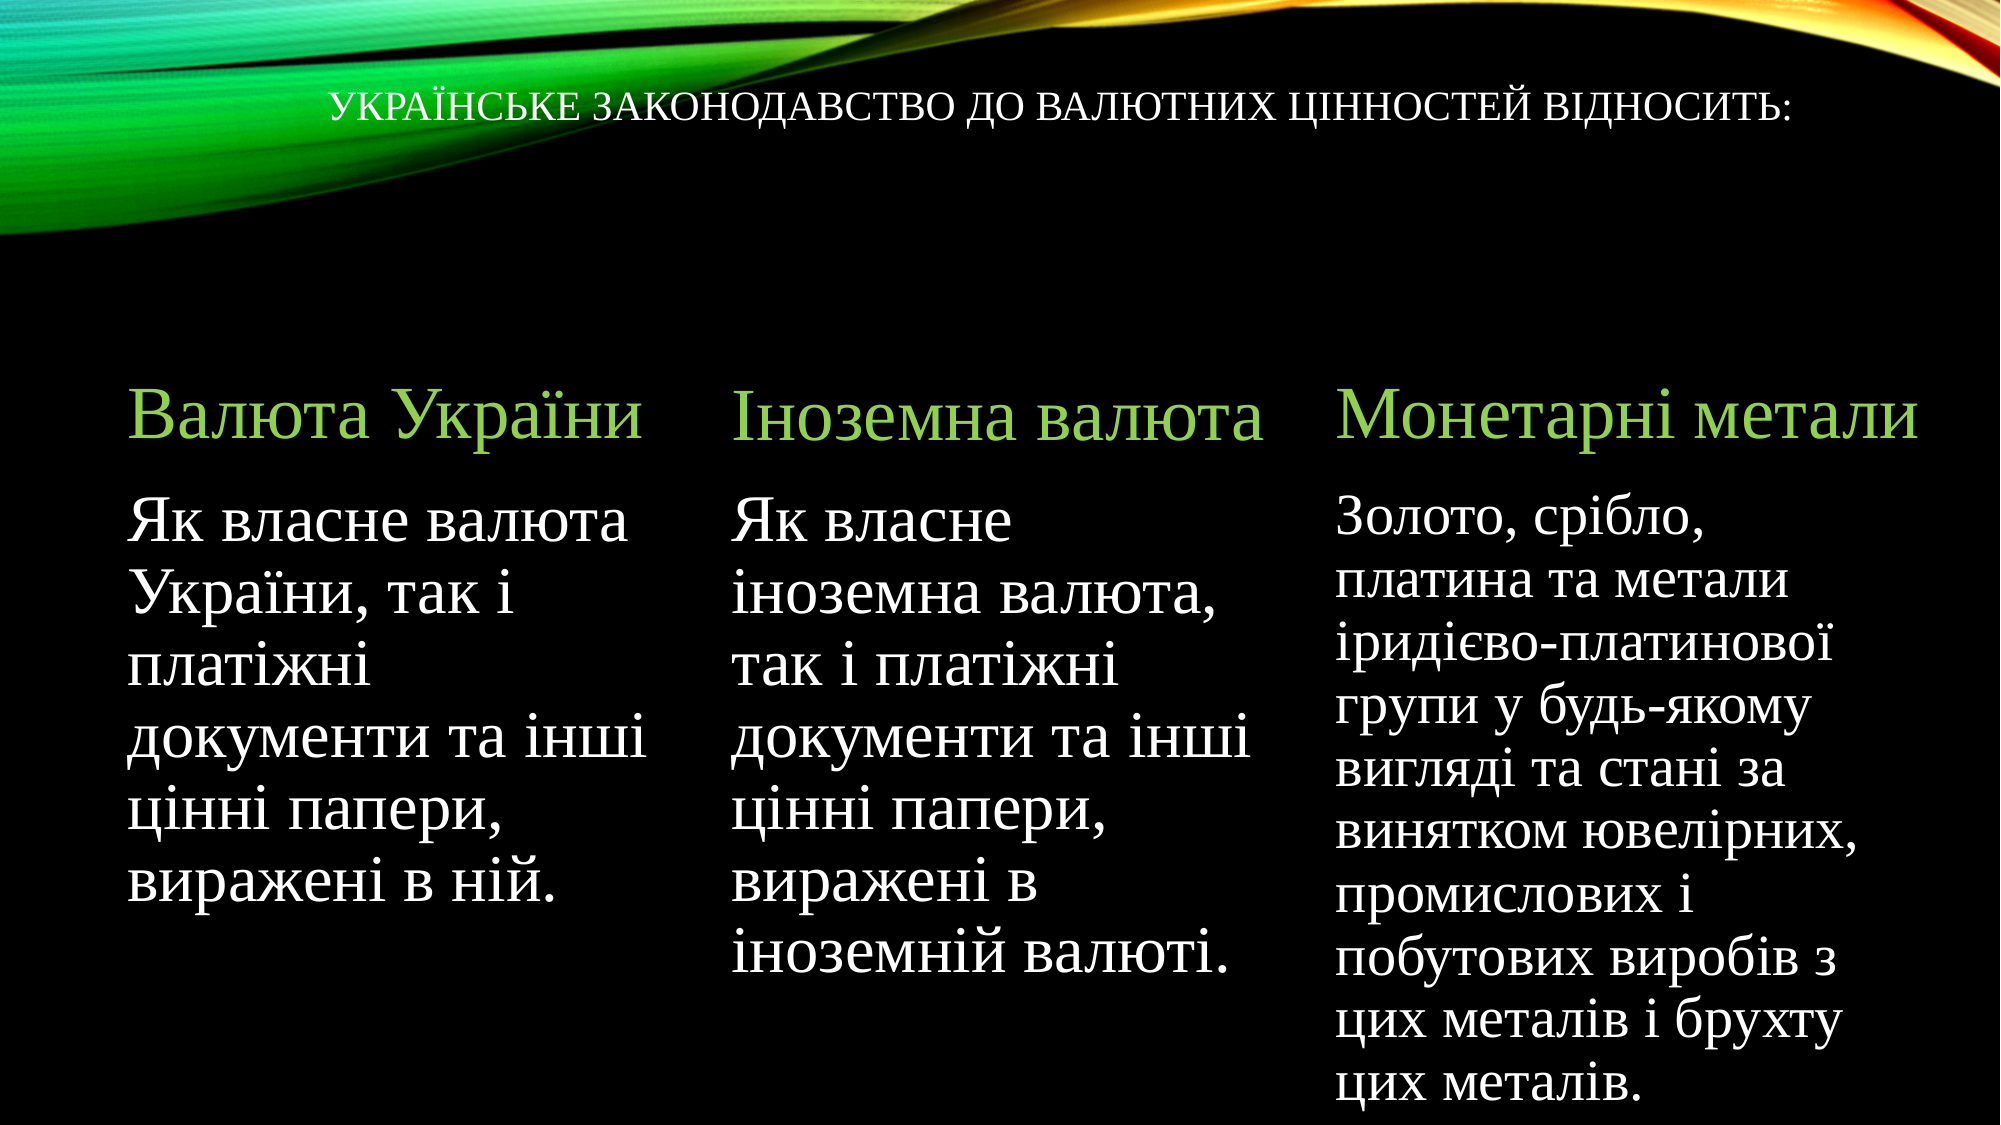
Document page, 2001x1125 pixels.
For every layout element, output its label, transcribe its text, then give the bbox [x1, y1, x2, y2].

list Іноземна валюта [716, 361, 1284, 464]
list Валюта України [112, 361, 680, 463]
list Монетарні метали [1320, 359, 1969, 463]
list Золото, срібло, платина та метали іридієво-платинової групи у будь-якому вигляді та стані за винятком ювелірних, промислових і побутових виробів з цих металів і брухту цих металів. [1320, 476, 1888, 1021]
list Як власне валюта України, так і платіжні документи та інші цінні папери, виражені в ній. [112, 476, 680, 1021]
list Як власне іноземна валюта, так і платіжні документи та інші цінні папери, виражені в іноземній валюті. [716, 476, 1284, 1021]
picture [0, 0, 2000, 237]
title Українське законодавство до валютних цінностей відносить: [112, 0, 1809, 214]
